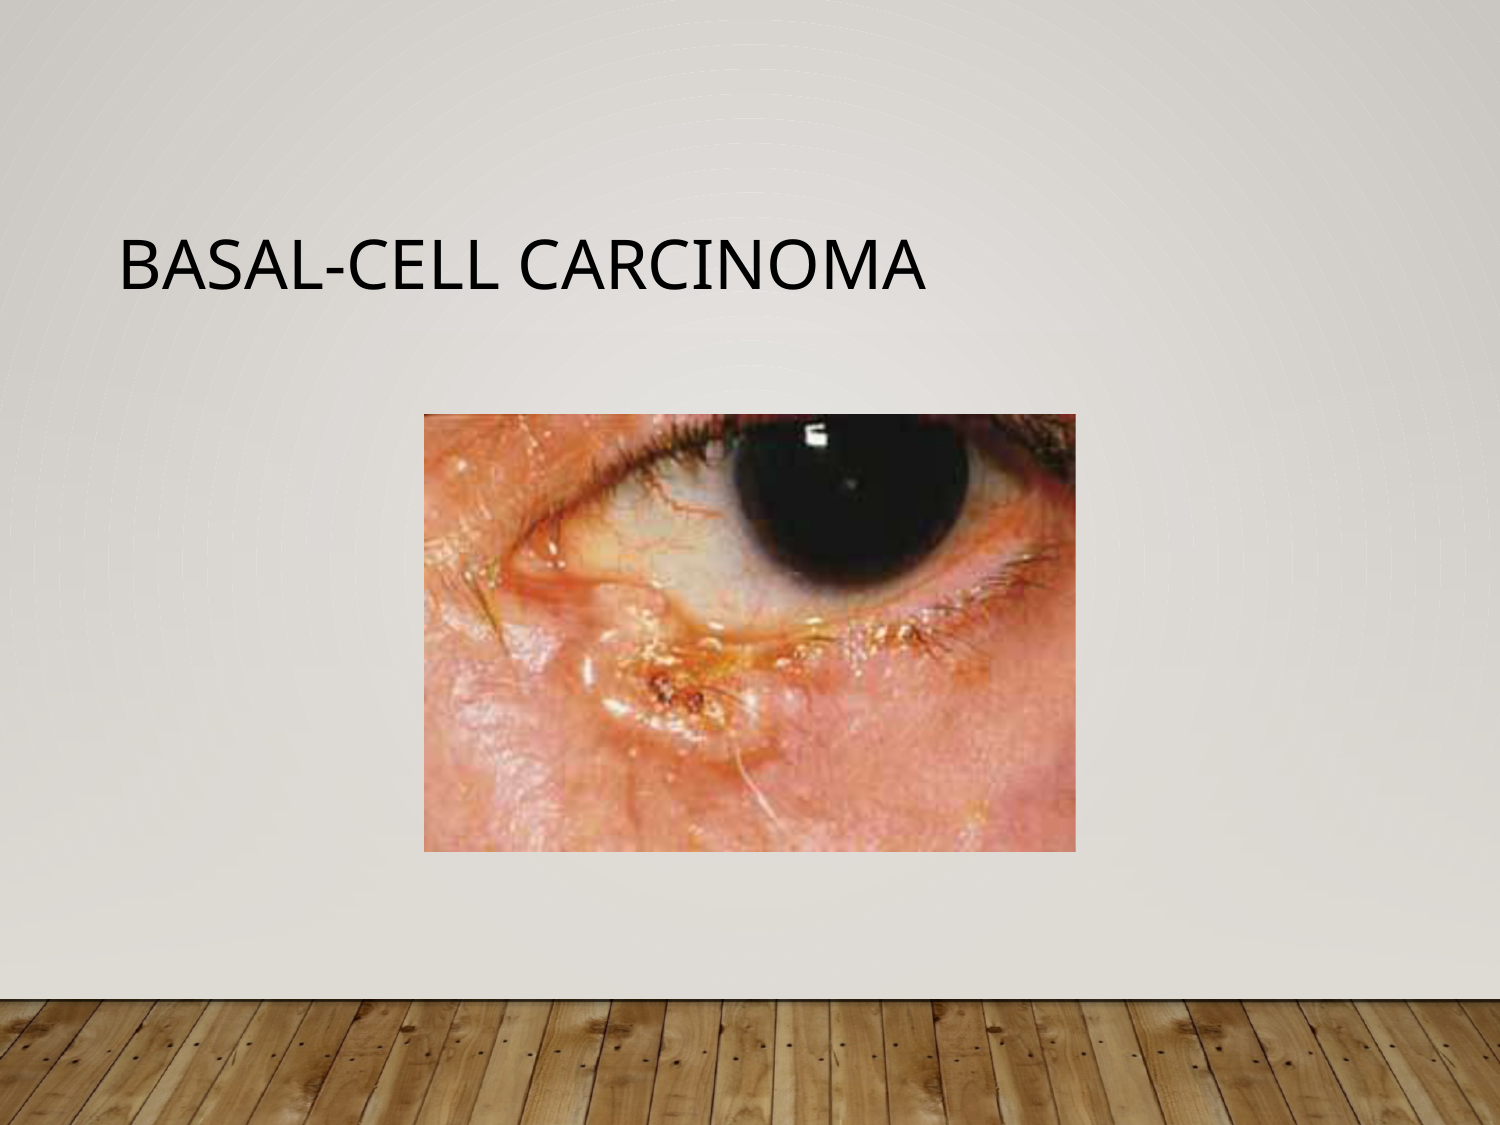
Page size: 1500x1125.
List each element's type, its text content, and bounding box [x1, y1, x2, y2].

text_box BASAL-CELL CARCINOMA [103, 185, 1397, 349]
picture [0, 999, 1500, 1125]
picture [423, 414, 1076, 852]
